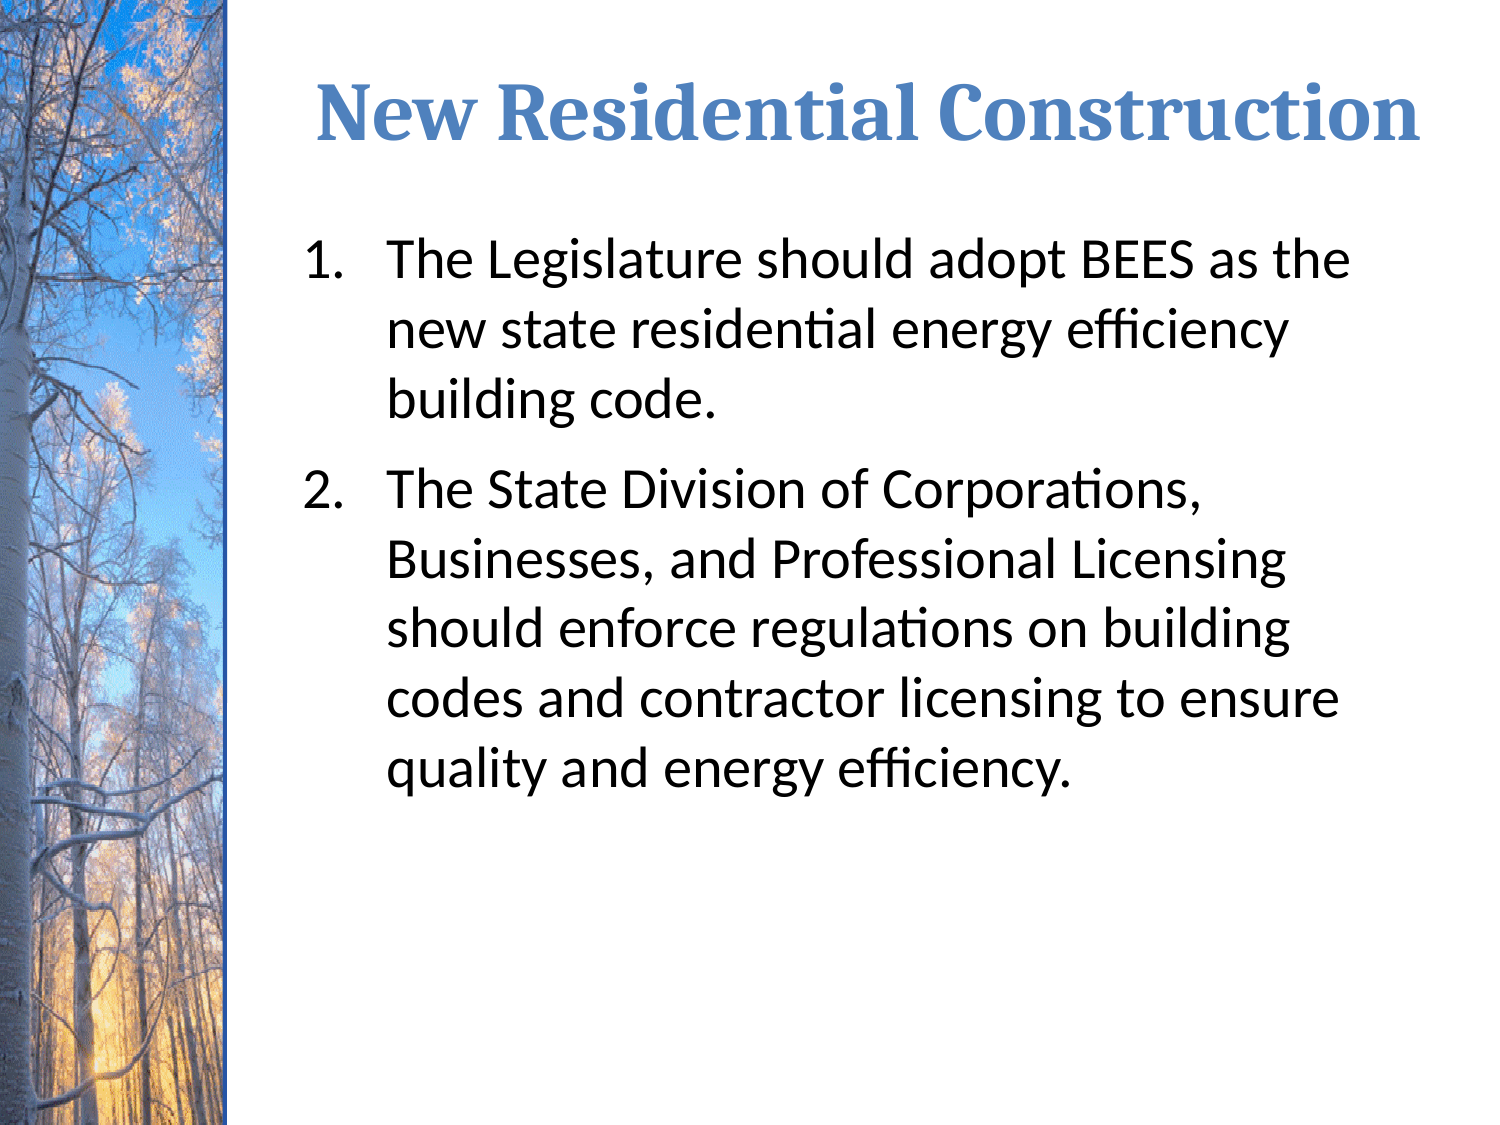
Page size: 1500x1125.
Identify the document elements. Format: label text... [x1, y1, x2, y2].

text_box New Residential Construction [262, 49, 1475, 188]
picture [0, 0, 223, 1125]
text_box [275, 212, 1450, 1025]
text_box The Legislature should adopt BEES as the new state residential energy efficiency building code. The State Division of Corporations, Businesses, and Professional Licensing should enforce regulations on building codes and contractor licensing to ensure quality and energy efficiency. [287, 212, 1438, 887]
